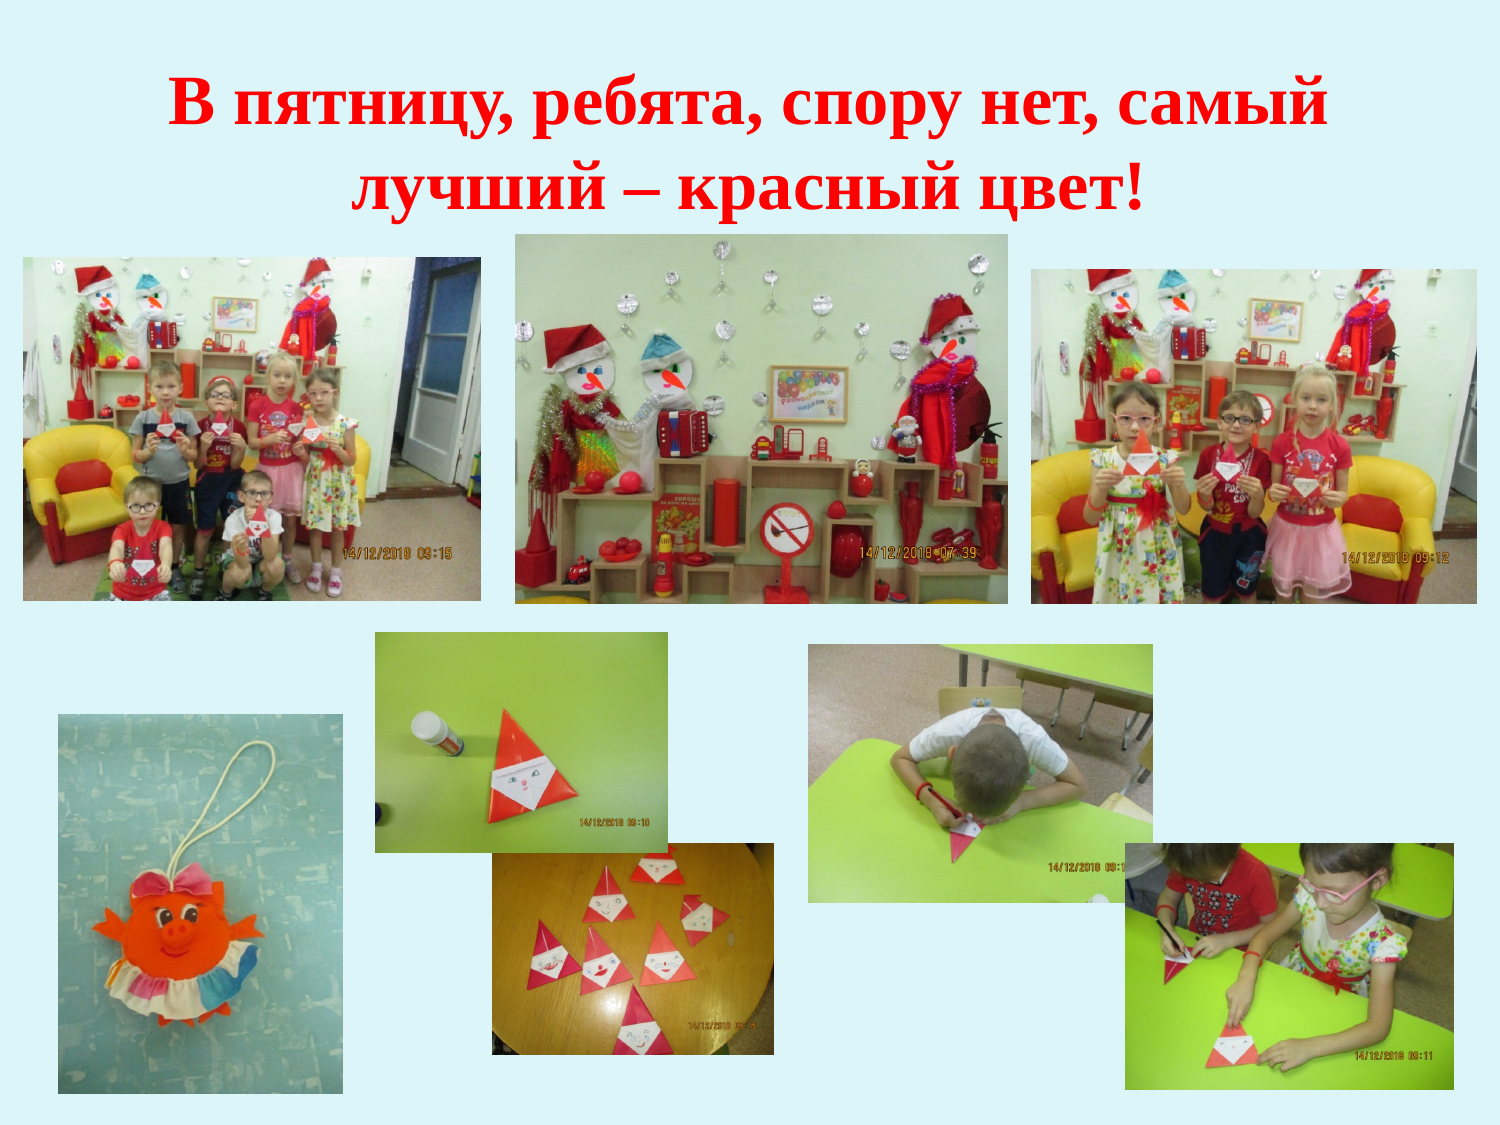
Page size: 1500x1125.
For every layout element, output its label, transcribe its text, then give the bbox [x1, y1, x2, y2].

picture [374, 632, 774, 1055]
picture [808, 644, 1454, 1091]
picture [23, 257, 481, 601]
title В пятницу, ребята, спору нет, самый лучший – красный цвет! [75, 45, 1425, 233]
picture [515, 234, 1008, 604]
picture [58, 714, 343, 1094]
picture [1031, 269, 1477, 604]
